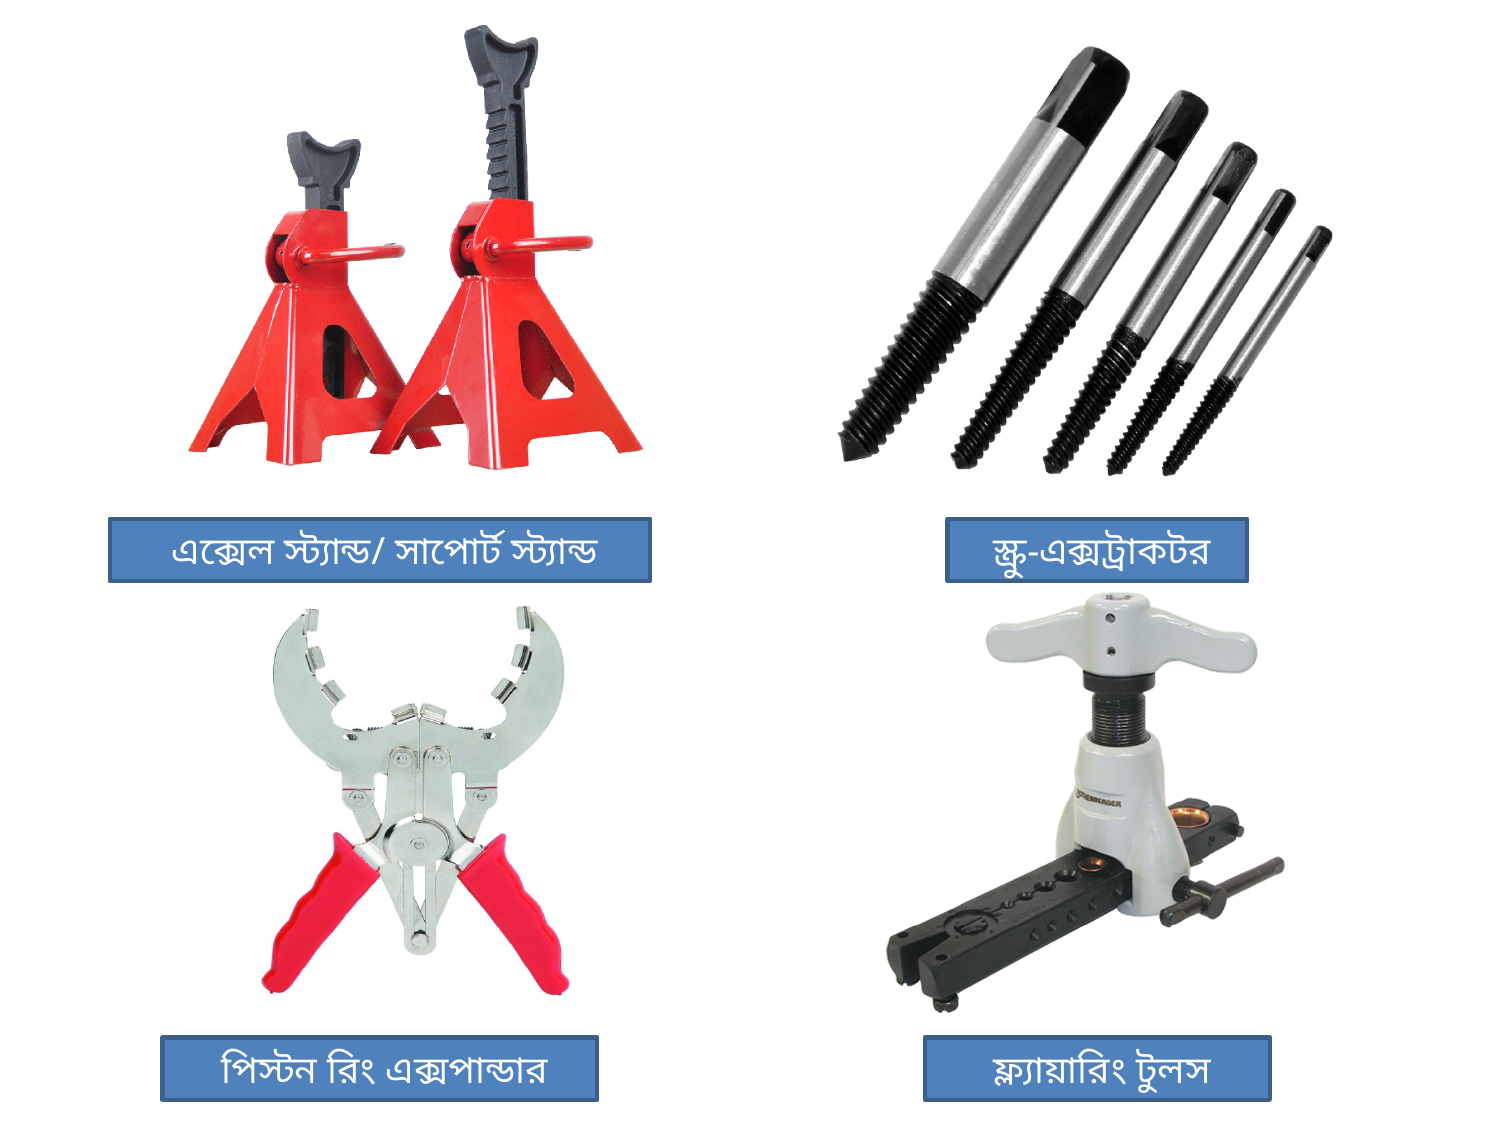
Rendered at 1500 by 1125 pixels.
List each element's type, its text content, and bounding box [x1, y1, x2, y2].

text_box এক্সেল স্ট্যান্ড/ সাপোর্ট স্ট্যান্ড [108, 517, 652, 583]
text_box স্ক্রু-এক্সট্রাকটর [945, 517, 1249, 553]
text_box পিস্টন রিং এক্সপান্ডার [160, 1035, 599, 1102]
picture [837, 37, 1333, 510]
text_box ফ্ল্যায়ারিং টুলস [923, 1058, 1272, 1102]
picture [167, 599, 663, 1001]
picture [837, 554, 1333, 1051]
picture [167, 0, 663, 496]
